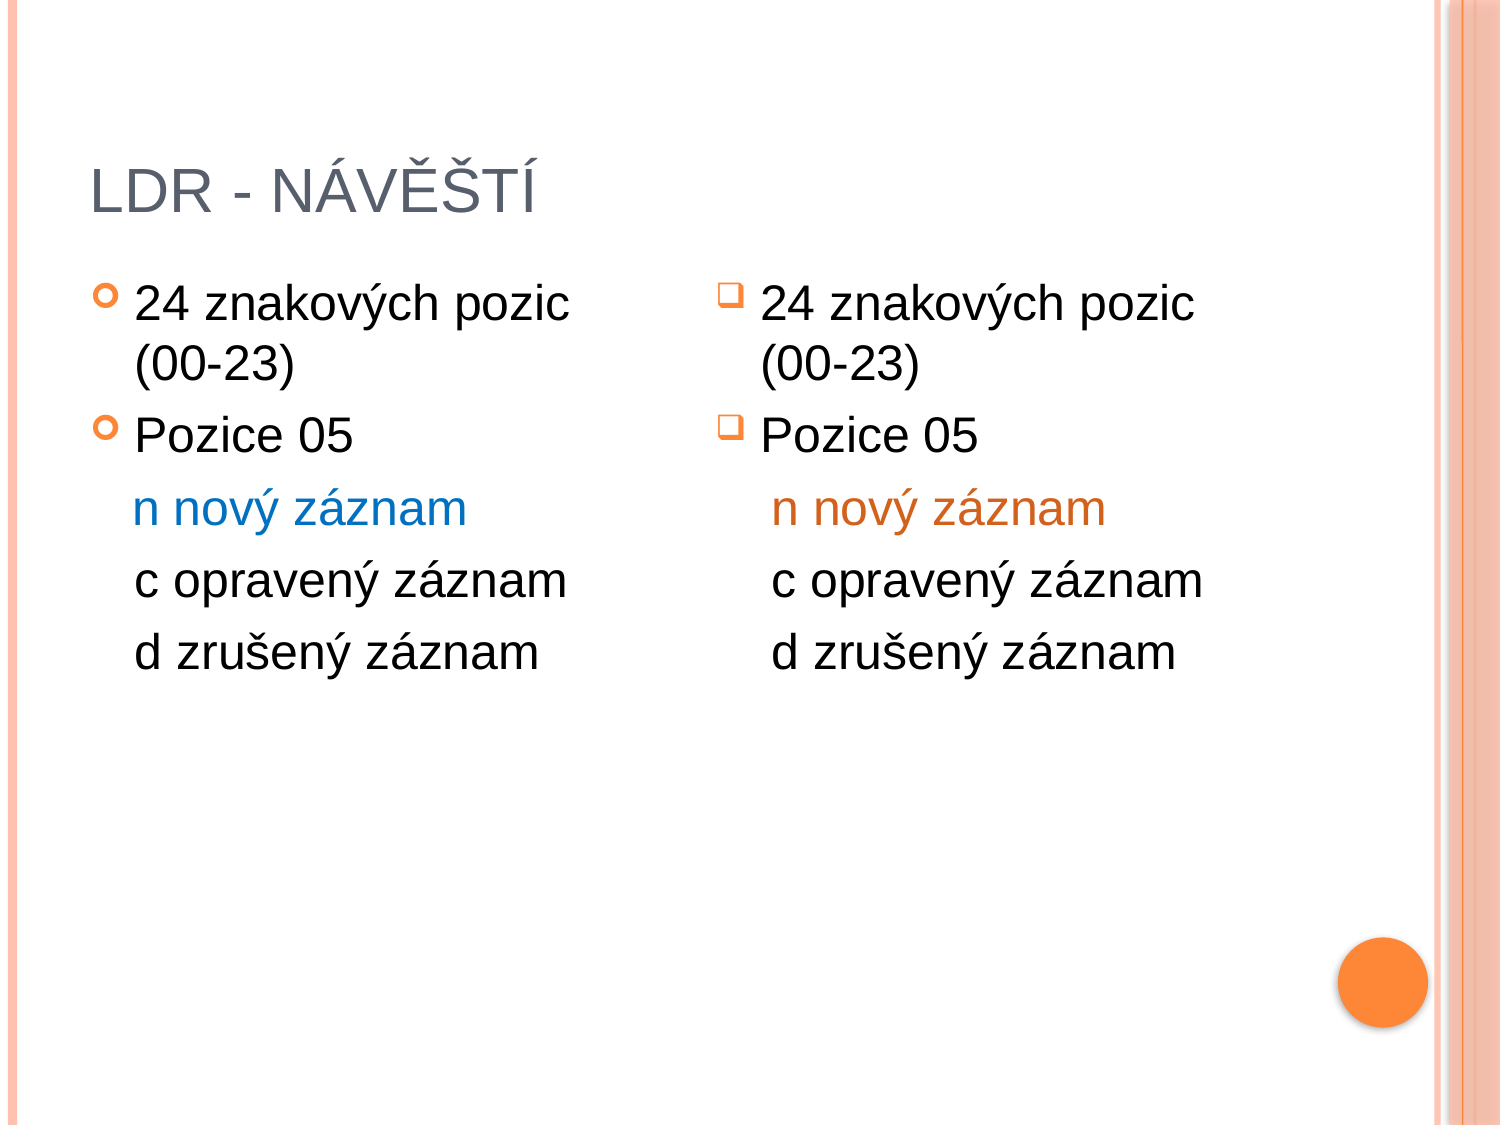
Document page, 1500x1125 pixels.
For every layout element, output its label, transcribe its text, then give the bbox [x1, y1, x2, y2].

title LDR - Návěští [75, 45, 1300, 233]
list 24 znakových pozic (00-23) Pozice 05 n nový záznam c opravený záznam d zrušený záznam [700, 262, 1301, 1013]
list 24 znakových pozic (00-23) Pozice 05 n nový záznam c opravený záznam d zrušený záznam [74, 262, 676, 1013]
